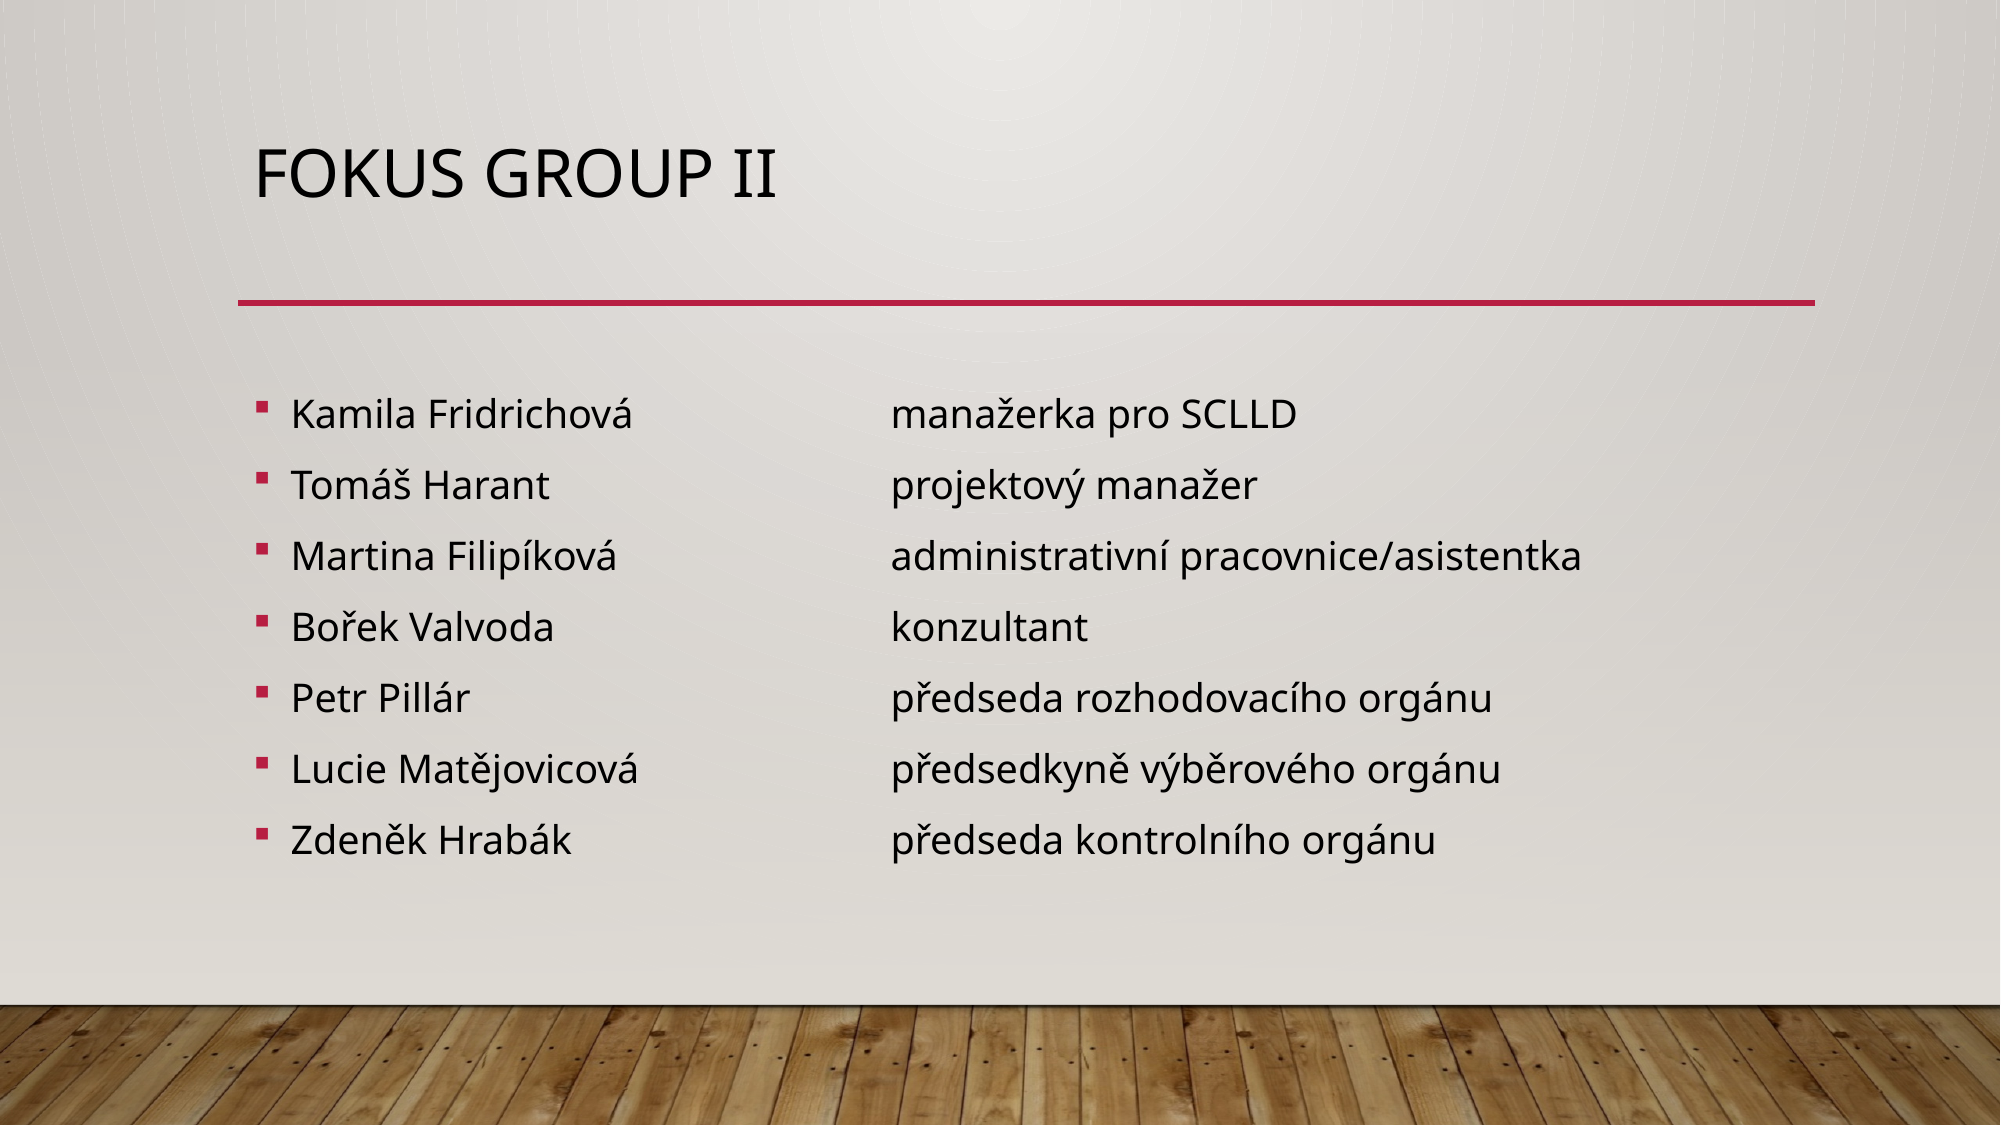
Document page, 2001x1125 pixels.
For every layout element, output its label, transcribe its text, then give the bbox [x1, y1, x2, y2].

title Fokus group II [238, 131, 1814, 305]
list Kamila Fridrichová manažerka pro SCLLD Tomáš Harant projektový manažer Martina Filipíková administrativní pracovnice/asistentka Bořek Valvoda konzultant Petr Pillár předseda rozhodovacího orgánu Lucie Matějovicová předsedkyně výběrového orgánu Zdeněk Hrabák předseda kontrolního orgánu [238, 330, 1814, 897]
picture [0, 1005, 2000, 1125]
